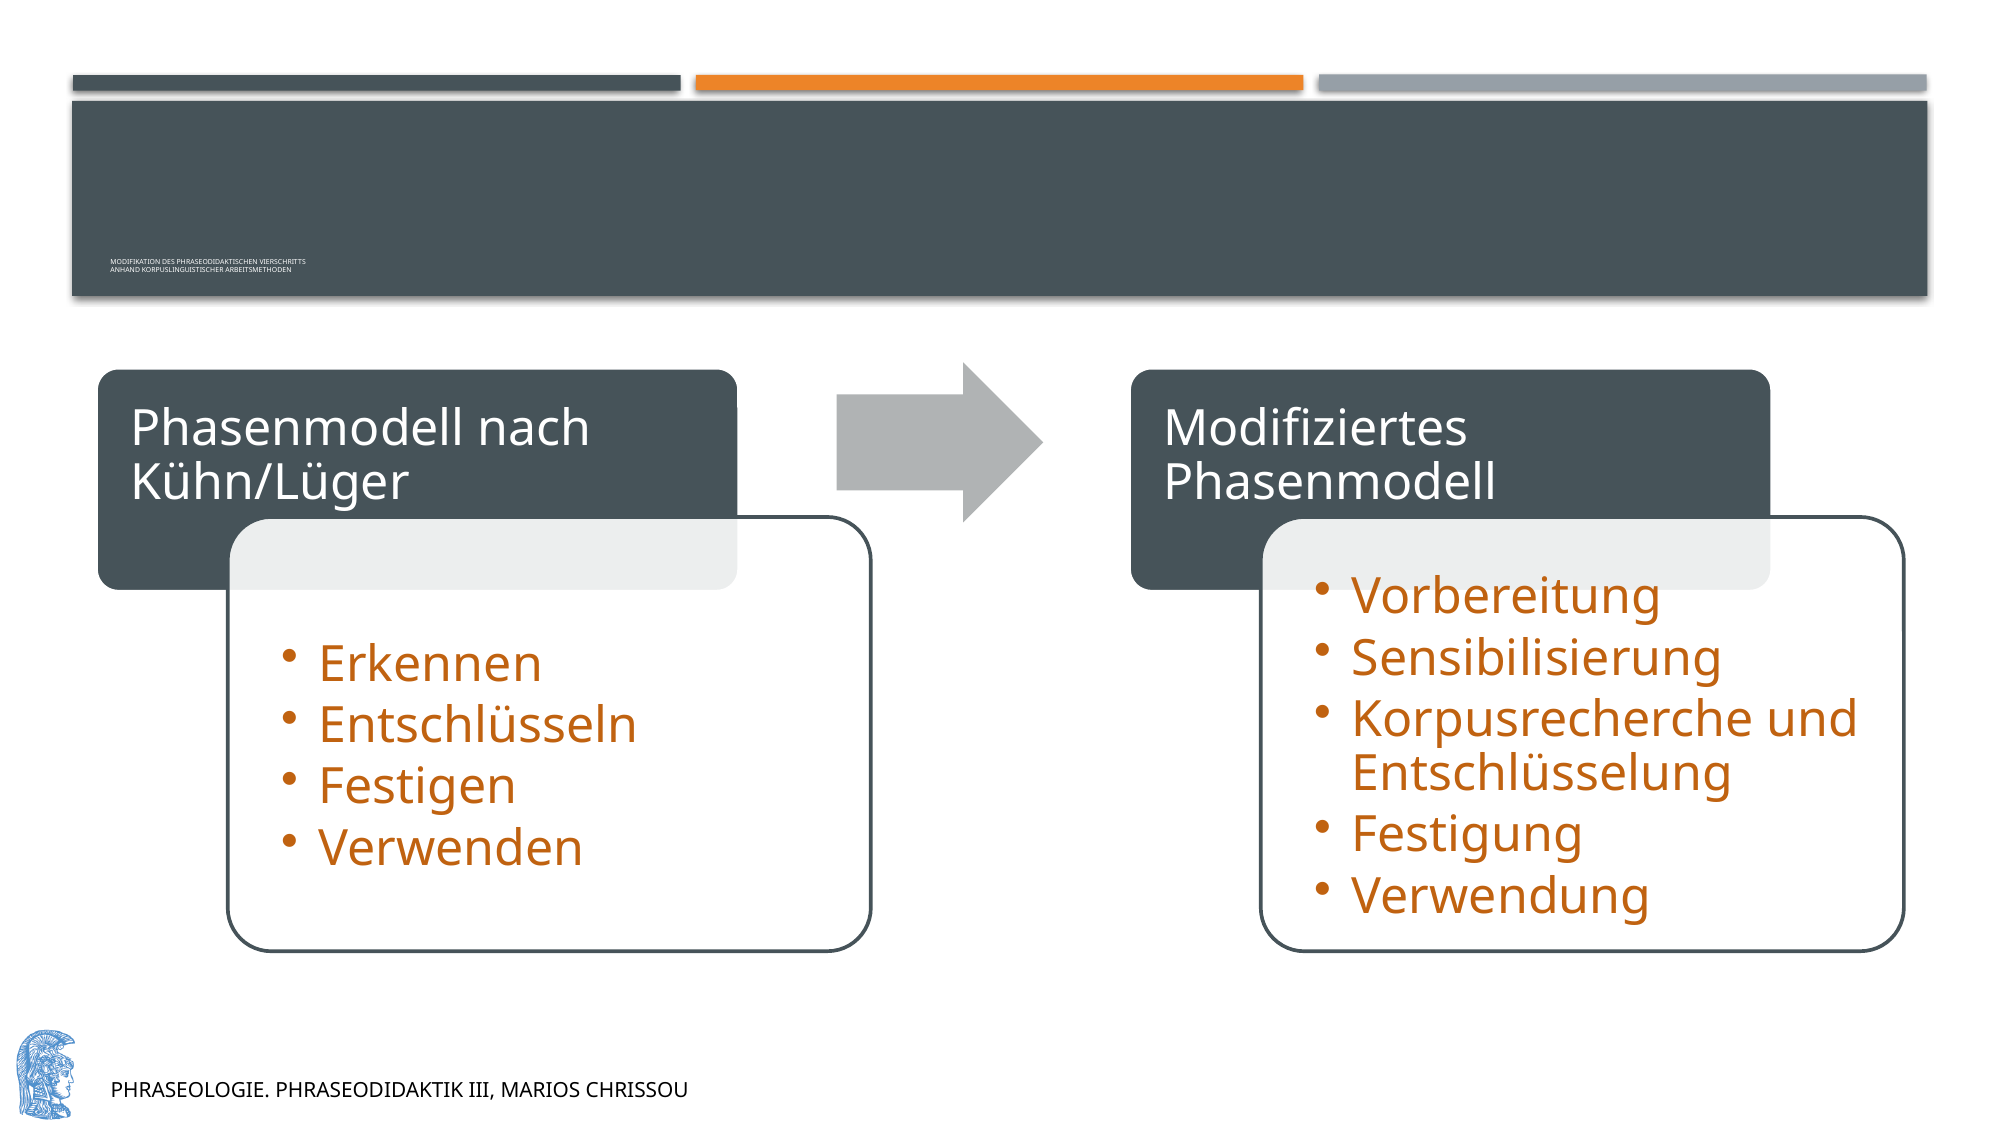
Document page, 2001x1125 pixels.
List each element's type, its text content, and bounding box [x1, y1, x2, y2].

title Modifikation des phraseodidaktischen Vierschritts Anhand korpuslinguistischer Arbeitsmethoden [95, 115, 1905, 282]
picture [9, 1026, 81, 1120]
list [94, 357, 1906, 962]
